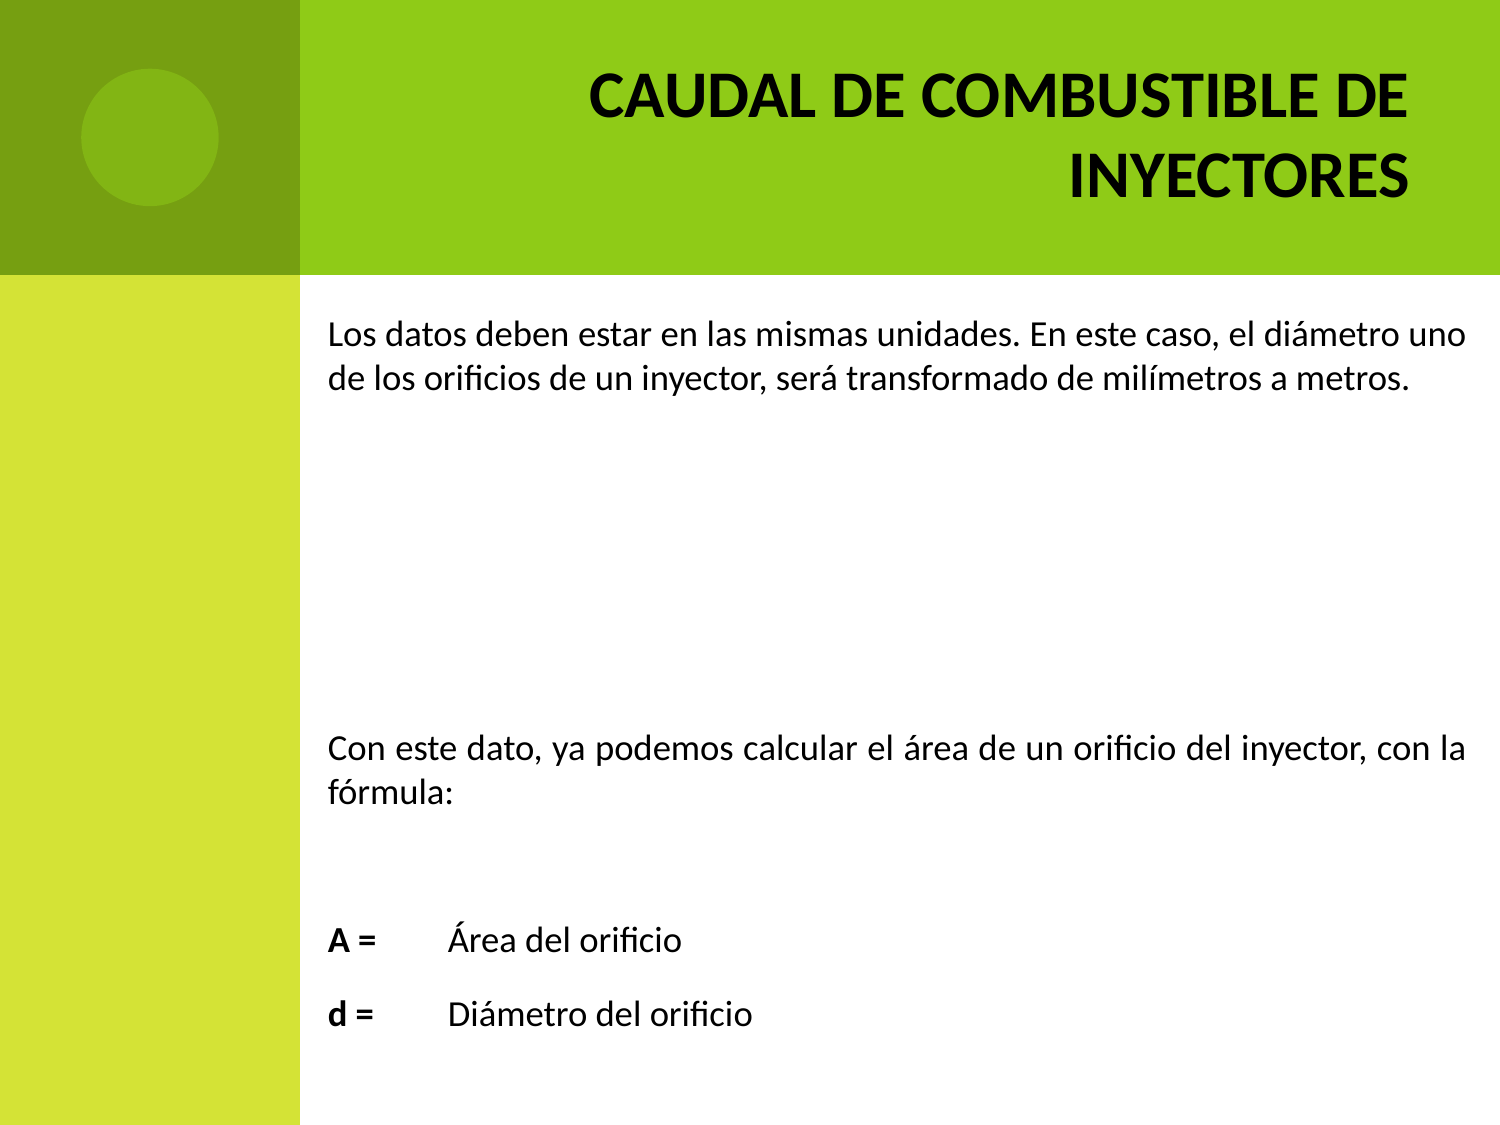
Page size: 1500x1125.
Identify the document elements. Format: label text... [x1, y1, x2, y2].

title CAUDAL DE COMBUSTIBLE DE INYECTORES [399, 37, 1425, 225]
